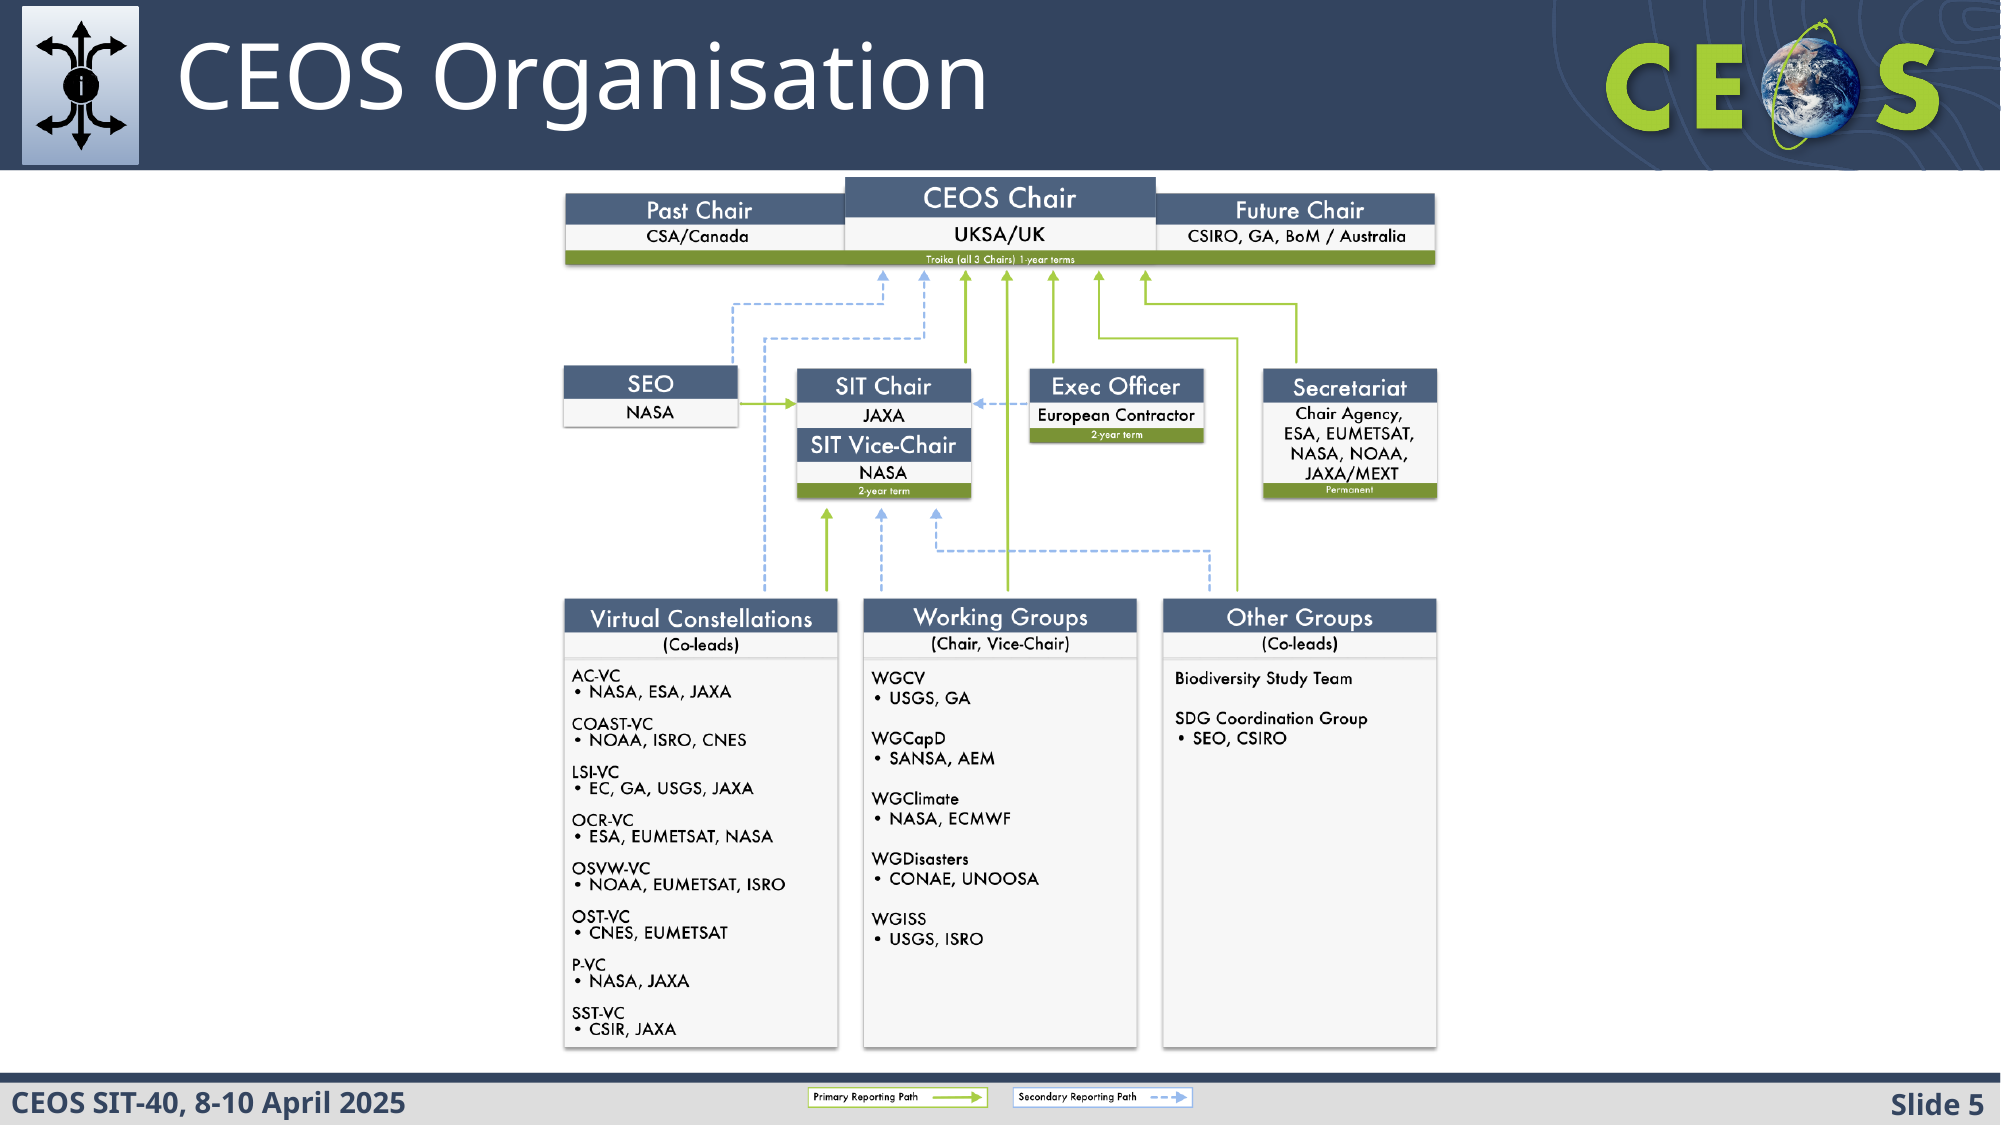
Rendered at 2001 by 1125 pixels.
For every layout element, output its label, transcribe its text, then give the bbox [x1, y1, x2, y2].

picture [22, 6, 139, 165]
picture [508, 169, 1492, 1125]
picture [1606, 18, 1939, 150]
title CEOS Organisation [160, 22, 1701, 151]
